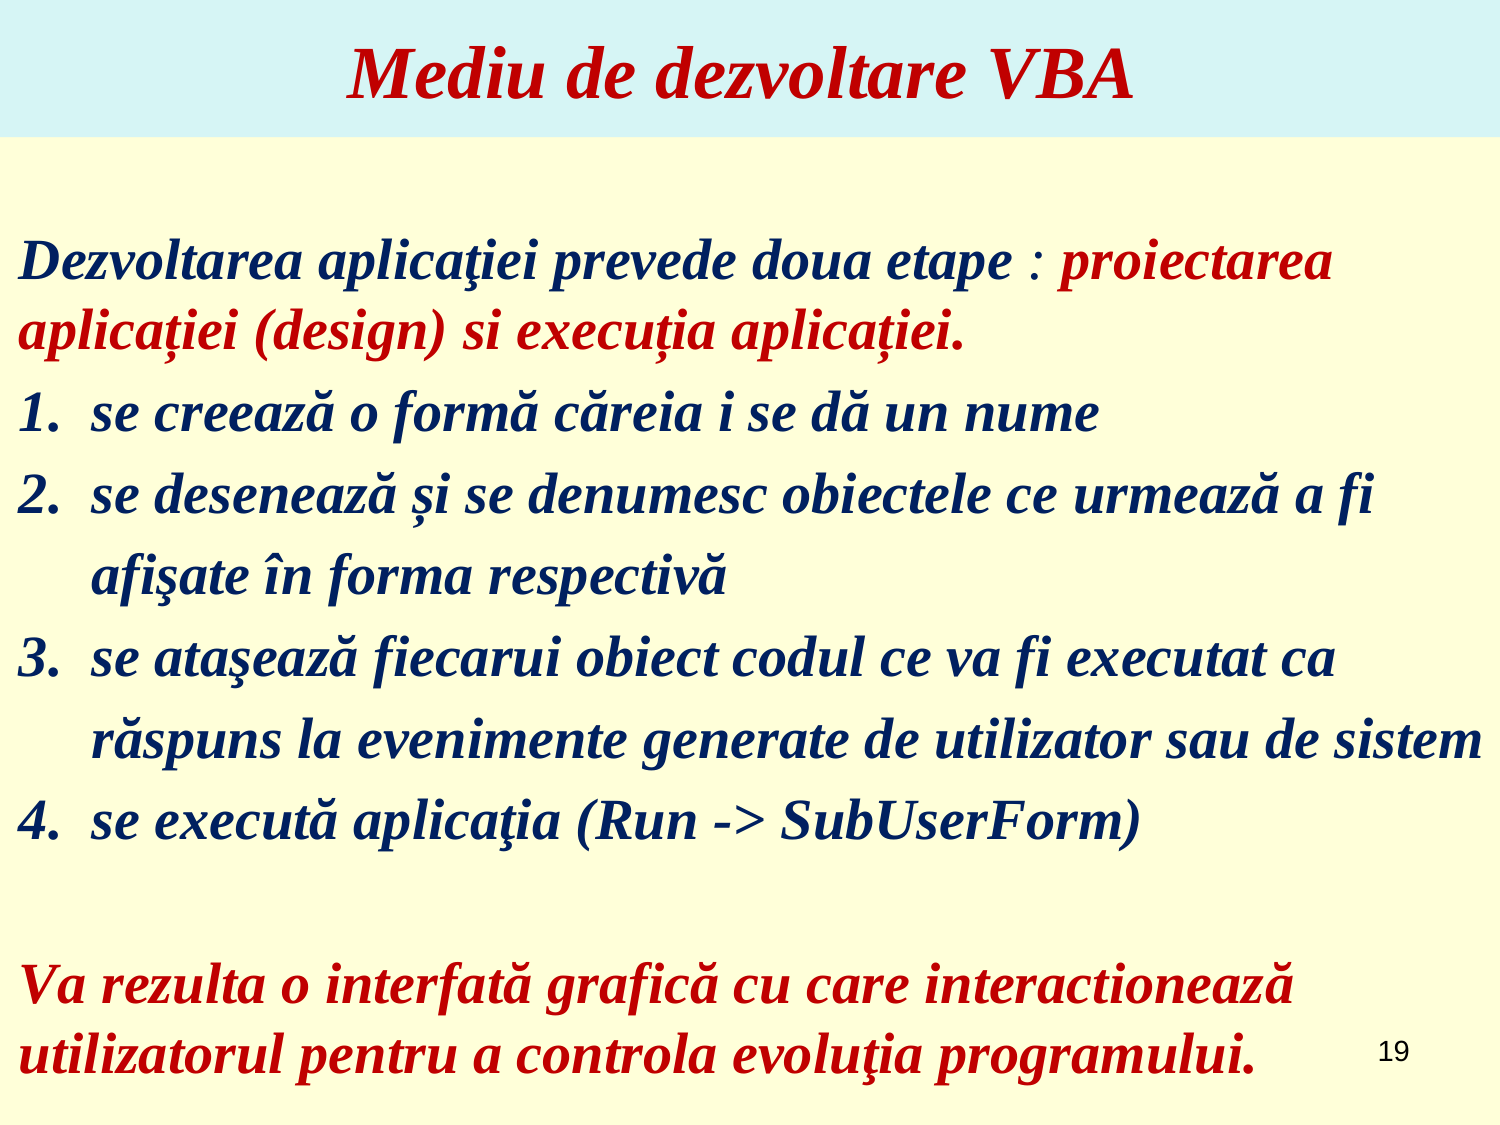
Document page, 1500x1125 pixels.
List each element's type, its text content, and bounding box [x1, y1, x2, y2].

list Dezvoltarea aplicaţiei prevede doua etape : proiectarea aplicației (design) si execuția aplicației. 1. se creează o formă căreia i se dă un nume 2. se desenează și se denumesc obiectele ce urmează a fi afişate în forma respectivă 3. se ataşează fiecarui obiect codul ce va fi executat ca răspuns la evenimente generate de utilizator sau de sistem 4. se execută aplicaţia (Run -> SubUserForm) Va rezulta o interfată grafică cu care interactionează utilizatorul pentru a controla evoluţia programului. [3, 137, 1500, 1125]
slide_number 19 [1074, 1024, 1425, 1103]
title Mediu de dezvoltare VBA [0, 0, 1500, 138]
